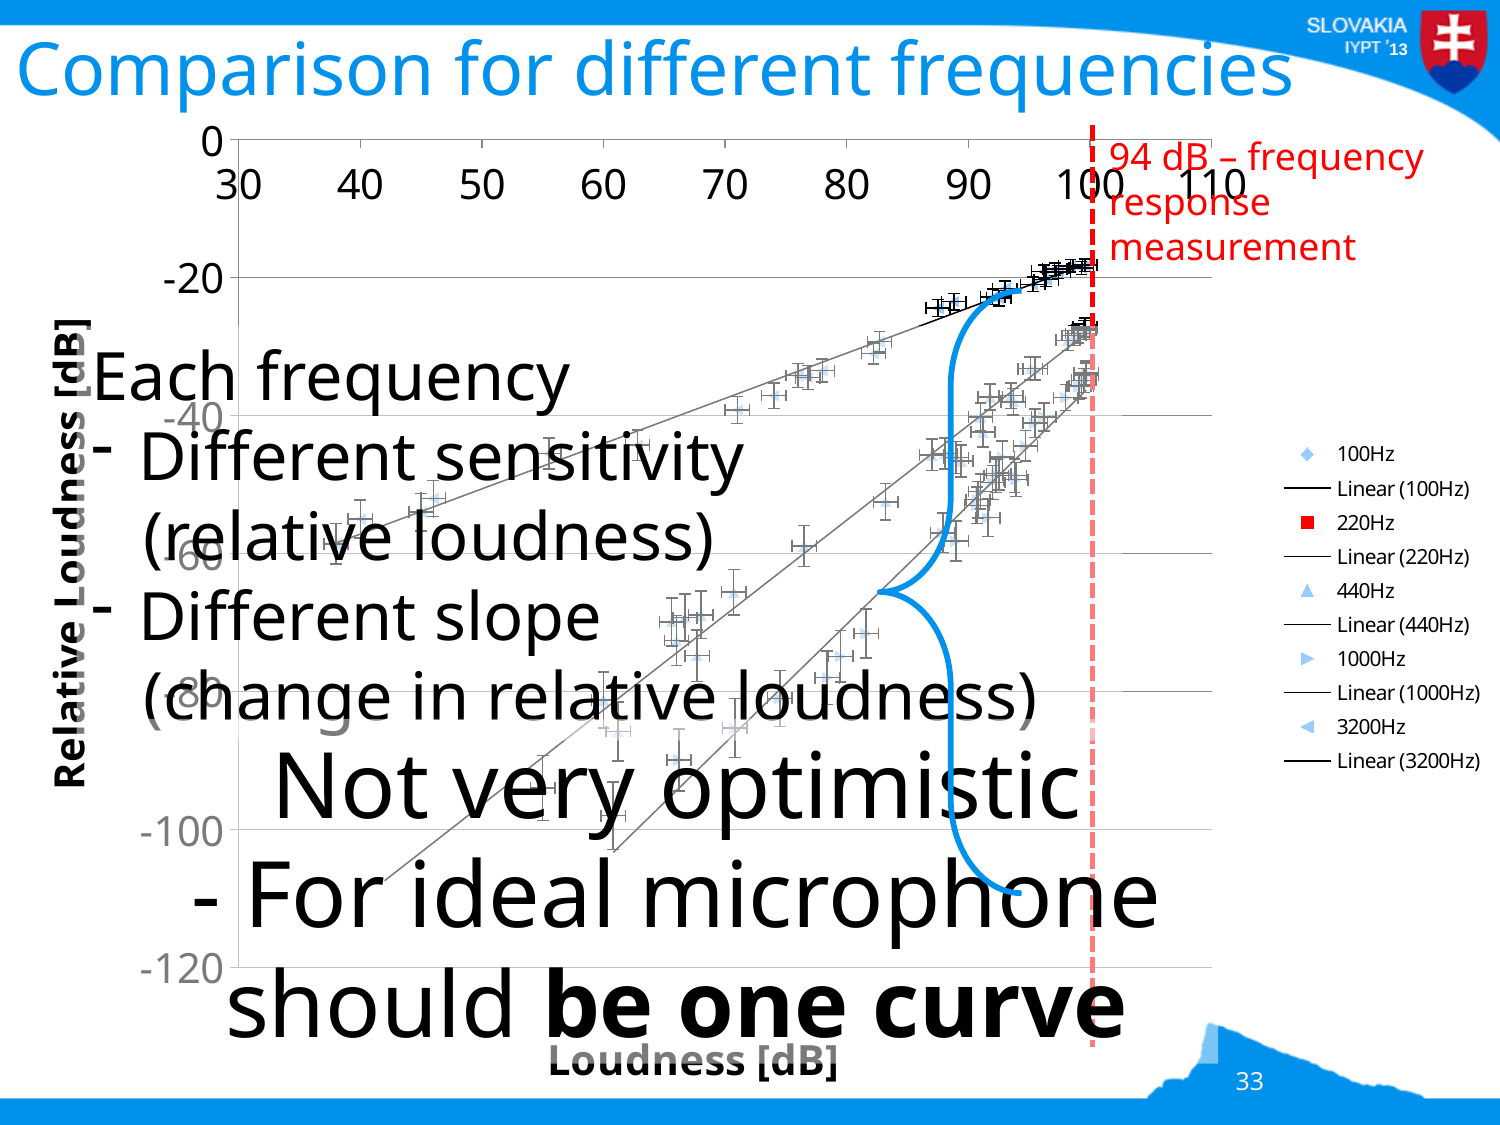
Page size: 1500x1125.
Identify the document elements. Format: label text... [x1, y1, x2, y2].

chart [0, 89, 1500, 1125]
picture [1350, 0, 1500, 89]
title Comparison for different frequencies [0, 0, 1350, 89]
